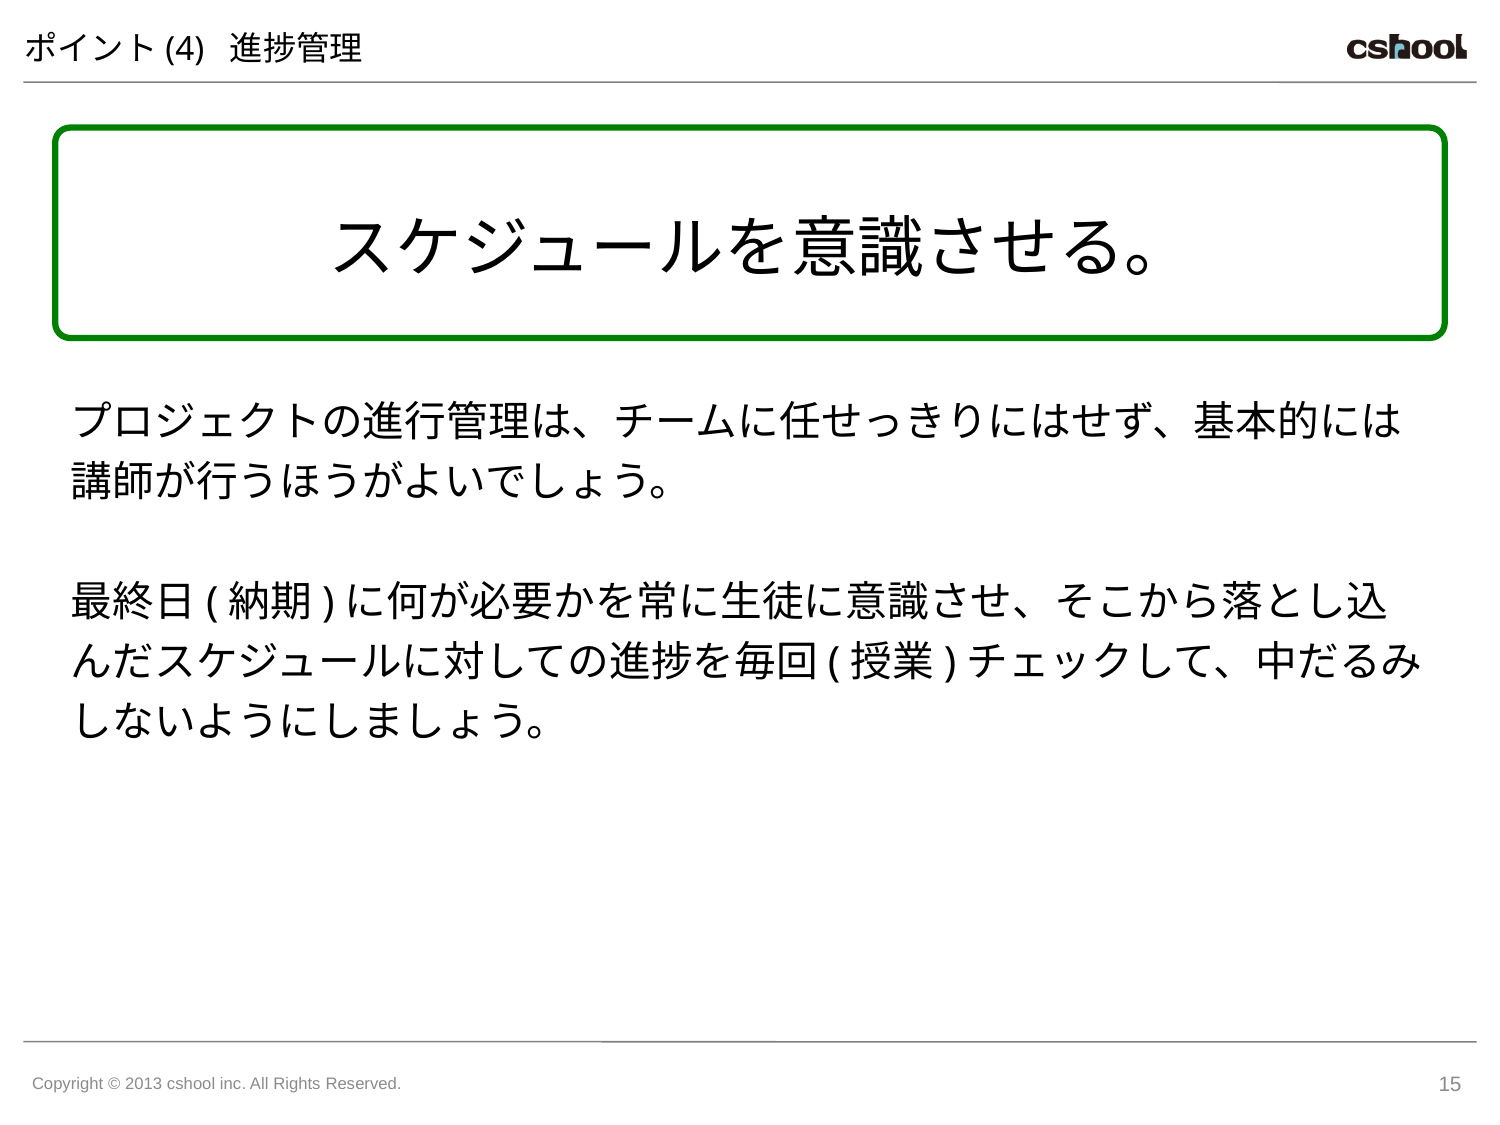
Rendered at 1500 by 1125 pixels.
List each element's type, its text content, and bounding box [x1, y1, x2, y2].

picture [1348, 34, 1467, 59]
footer Copyright © 2013 cshool inc. All Rights Reserved. [17, 1053, 493, 1114]
text_box スケジュールを意識させる。 [53, 125, 1447, 341]
slide_number 15 [1364, 1053, 1477, 1113]
text_box プロジェクトの進行管理は、チームに任せっきりにはせず、基本的には講師が行うほうがよいでしょう。 最終日(納期)に何が必要かを常に生徒に意識させ、そこから落とし込んだスケジュールに対しての進捗を毎回(授業)チェックして、中だるみしないようにしましょう。 [53, 373, 1447, 758]
title ポイント(4) 進捗管理 [9, 11, 1348, 82]
